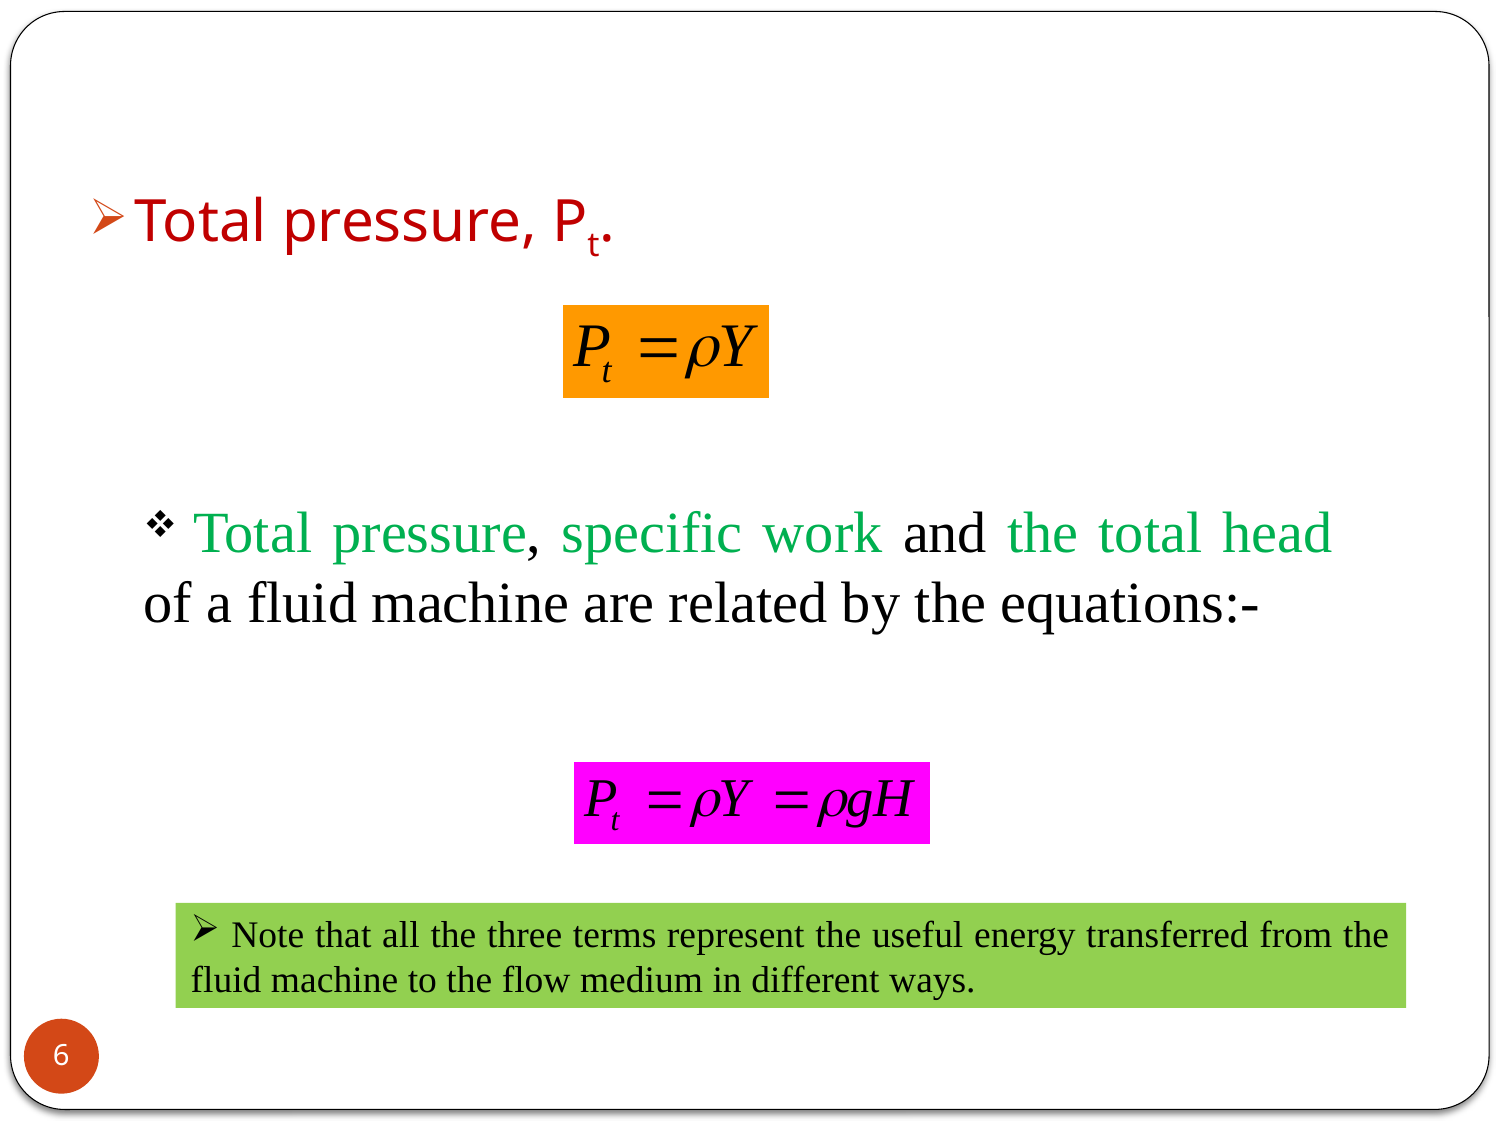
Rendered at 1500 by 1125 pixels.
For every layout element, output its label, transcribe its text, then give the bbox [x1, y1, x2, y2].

text_box Note that all the three terms represent the useful energy transferred from the fluid machine to the flow medium in different ways. [175, 902, 1407, 1008]
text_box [573, 761, 930, 844]
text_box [562, 304, 770, 398]
list Total pressure, Pt. [75, 175, 1425, 1005]
slide_number 6 [23, 1018, 99, 1094]
text_box Total pressure, specific work and the total head of a fluid machine are related by the equations:- [128, 486, 1348, 642]
